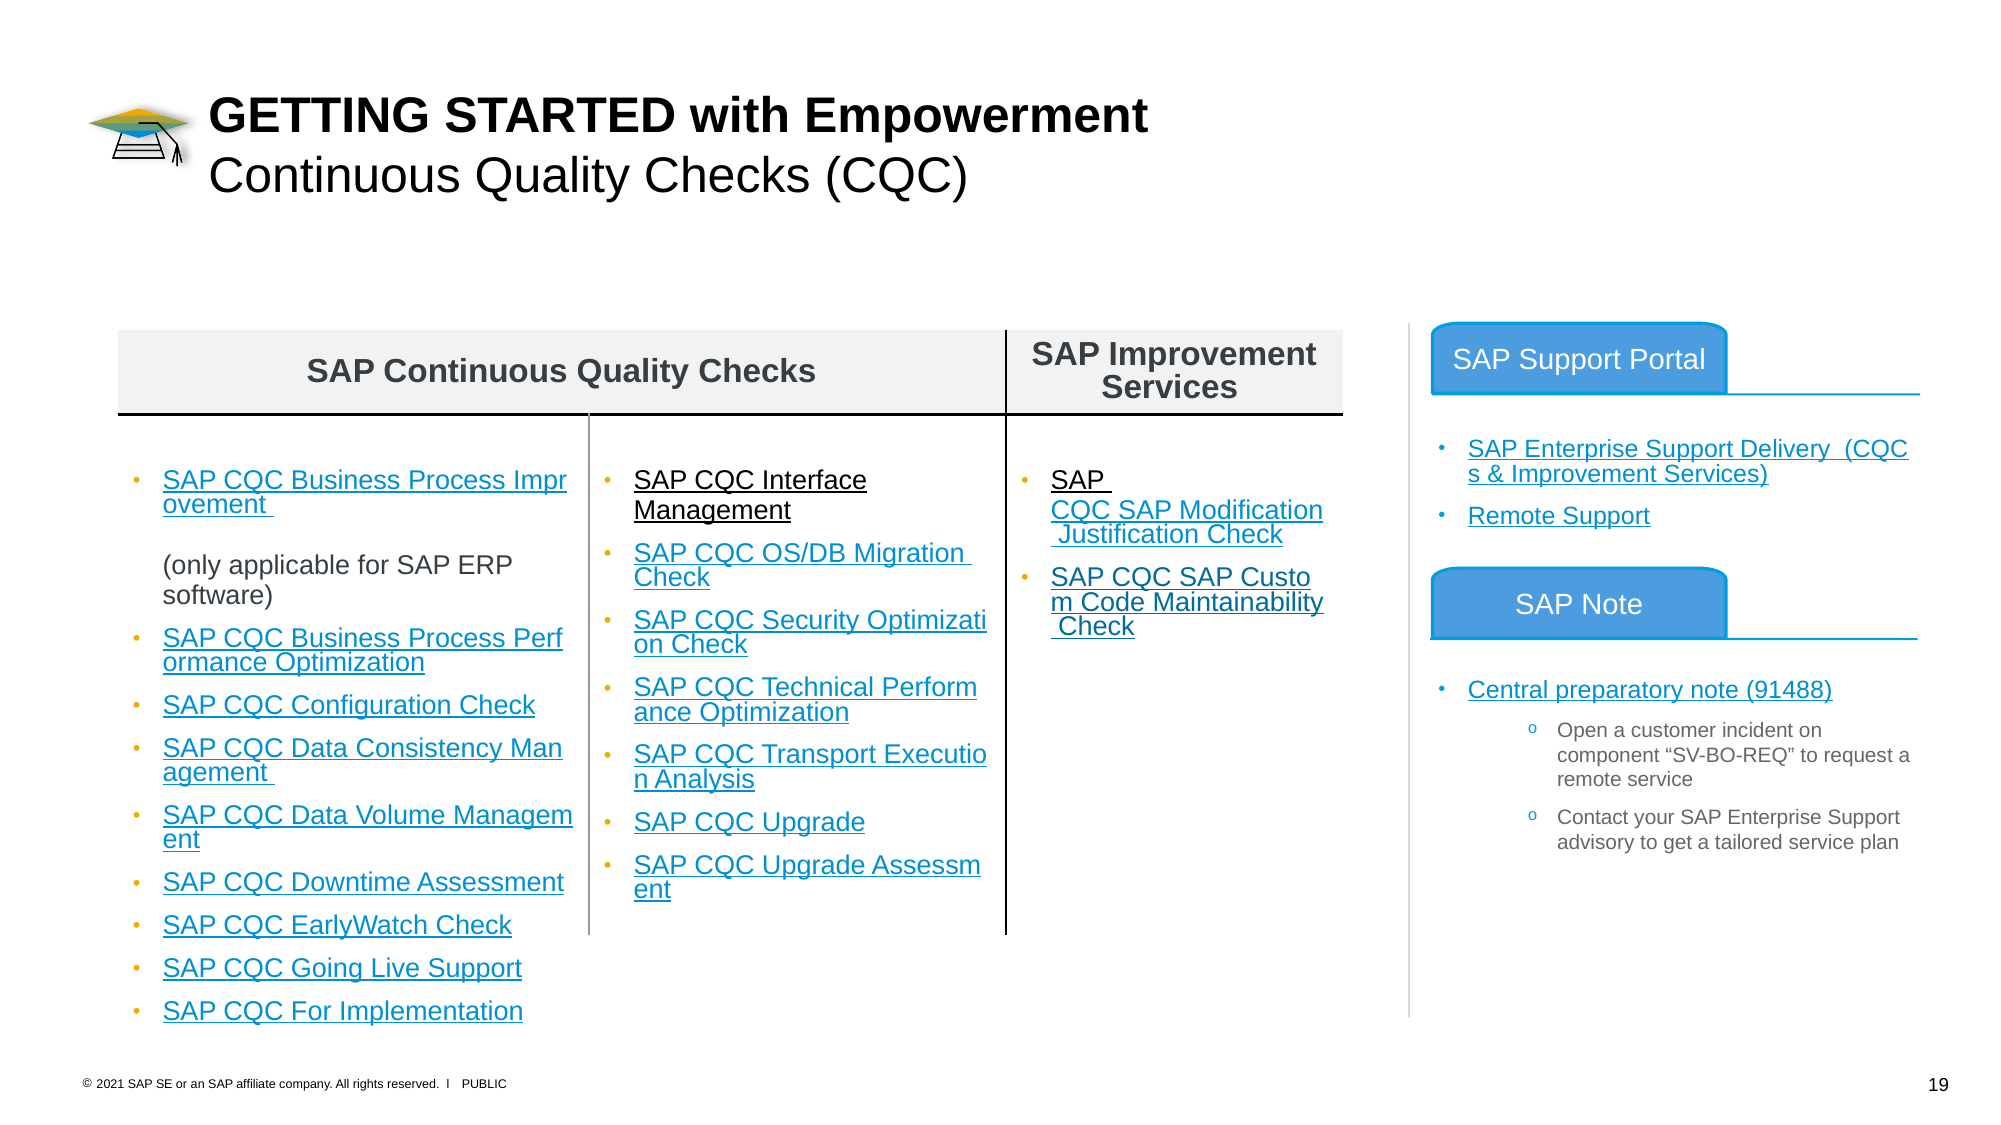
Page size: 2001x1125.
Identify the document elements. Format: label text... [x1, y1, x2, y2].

table_header SAP Continuous Quality Checks [118, 330, 1005, 413]
text_box Central preparatory note (91488) Open a customer incident on component “SV-BO-REQ” to request a remote service Contact your SAP Enterprise Support advisory to get a tailored service plan [1432, 635, 1921, 776]
table_cell SAP CQC Interface Management SAP CQC OS/DB Migration Check SAP CQC Security Optimization Check SAP CQC Technical Performance Optimization SAP CQC Transport Execution Analysis SAP CQC Upgrade SAP CQC Upgrade Assessment [590, 416, 1005, 935]
text_box SAP Note [1430, 566, 1728, 637]
text_box SAP Enterprise Support Delivery (CQCs & Improvement Services) Remote Support [1432, 394, 1921, 535]
table_header SAP Improvement Services [1007, 330, 1343, 413]
title GETTING STARTED with Empowerment Continuous Quality Checks (CQC) [208, 82, 1918, 219]
table_cell SAP CQC Business Process Improvement (only applicable for SAP ERP software) SAP CQC Business Process Performance Optimization SAP CQC Configuration Check SAP CQC Data Consistency Management SAP CQC Data Volume Management SAP CQC Downtime Assessment SAP CQC EarlyWatch Check SAP CQC Going Live Support SAP CQC For Implementation [118, 416, 588, 935]
picture [82, 76, 195, 189]
table_cell SAP CQC SAP Modification Justification Check SAP CQC SAP Custom Code Maintainability Check [1007, 416, 1343, 935]
text_box SAP Support Portal [1430, 321, 1728, 395]
text_box [1430, 637, 1918, 641]
